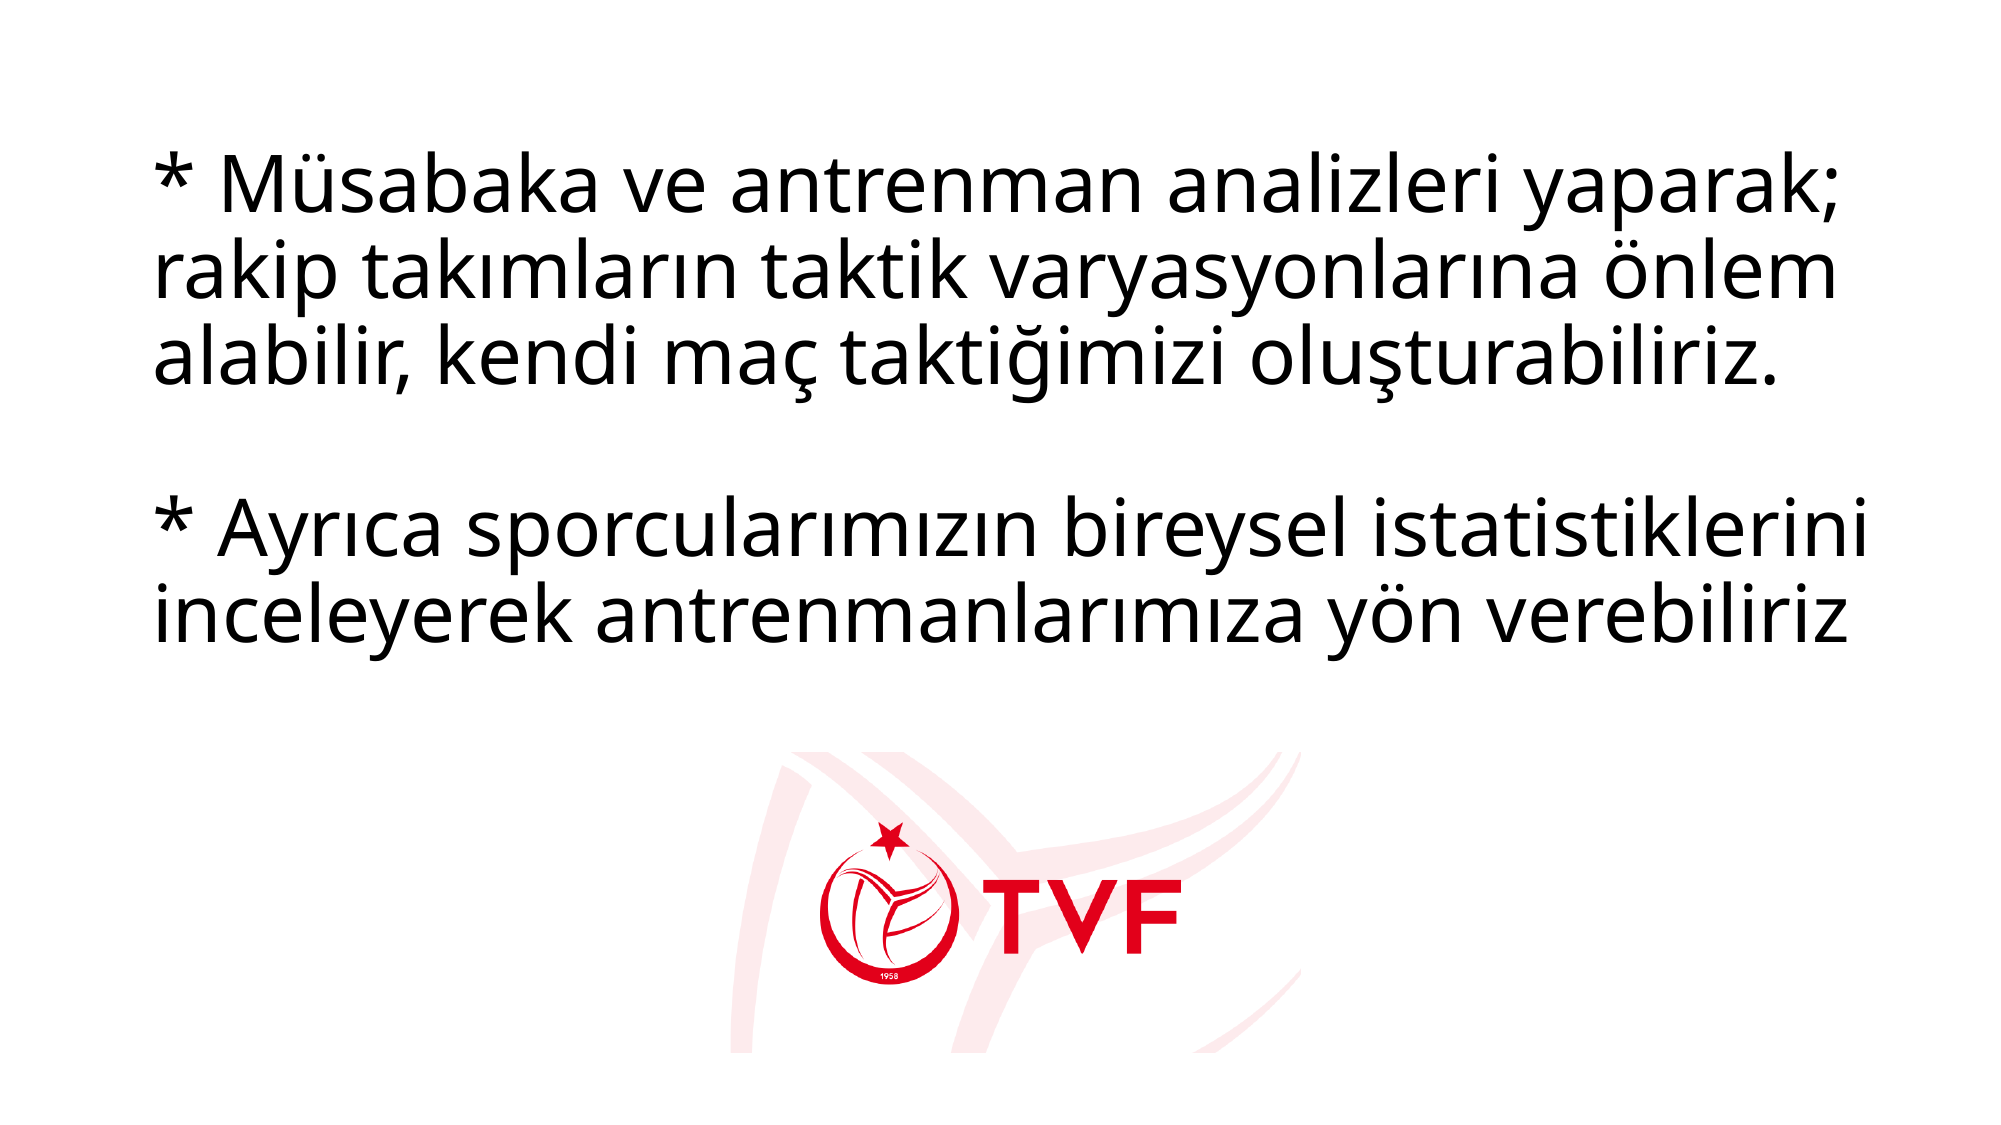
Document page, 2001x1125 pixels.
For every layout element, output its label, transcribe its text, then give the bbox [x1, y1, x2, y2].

title * Müsabaka ve antrenman analizleri yaparak; rakip takımların taktik varyasyonlarına önlem alabilir, kendi maç taktiğimizi oluşturabiliriz. * Ayrıca sporcularımızın bireysel istatistiklerini inceleyerek antrenmanlarımıza yön verebiliriz [137, 95, 1907, 708]
picture [699, 752, 1301, 1053]
